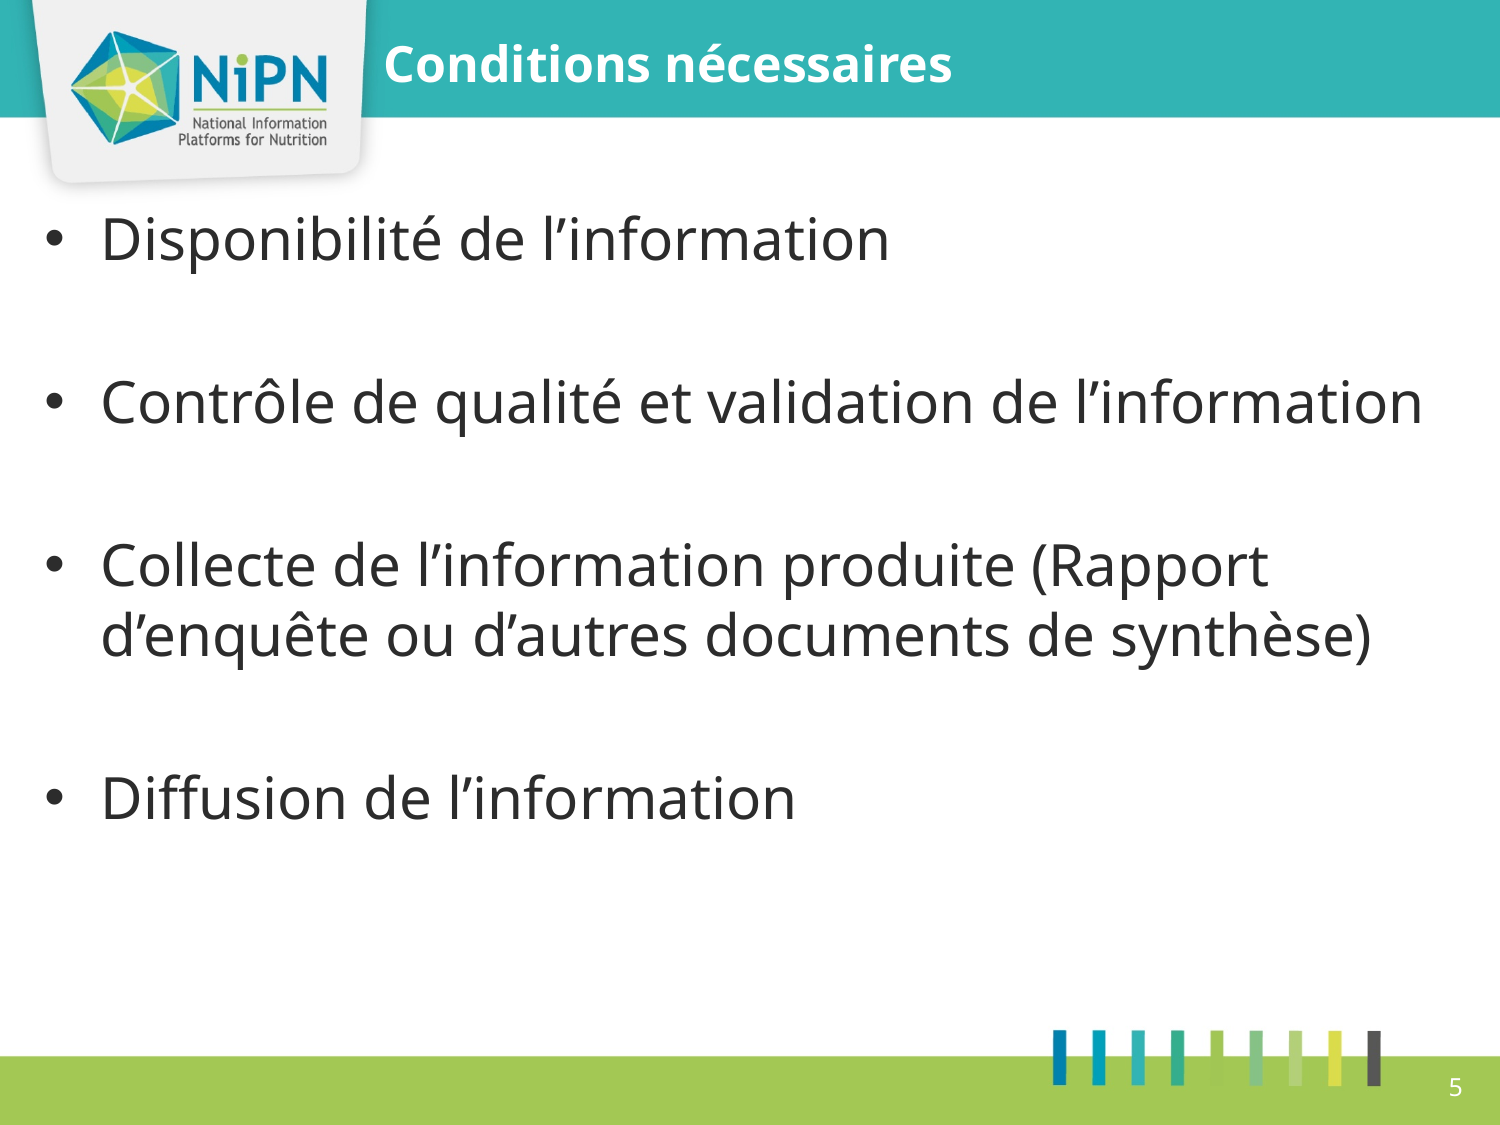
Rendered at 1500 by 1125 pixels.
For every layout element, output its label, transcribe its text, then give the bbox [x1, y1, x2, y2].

picture [0, 0, 1500, 1125]
list Conditions nécessaires [368, 27, 1479, 99]
slide_number 5 [1376, 1058, 1478, 1119]
list Disponibilité de l’information Contrôle de qualité et validation de l’information Collecte de l’information produite (Rapport d’enquête ou d’autres documents de synthèse) Diffusion de l’information [29, 194, 1478, 1024]
